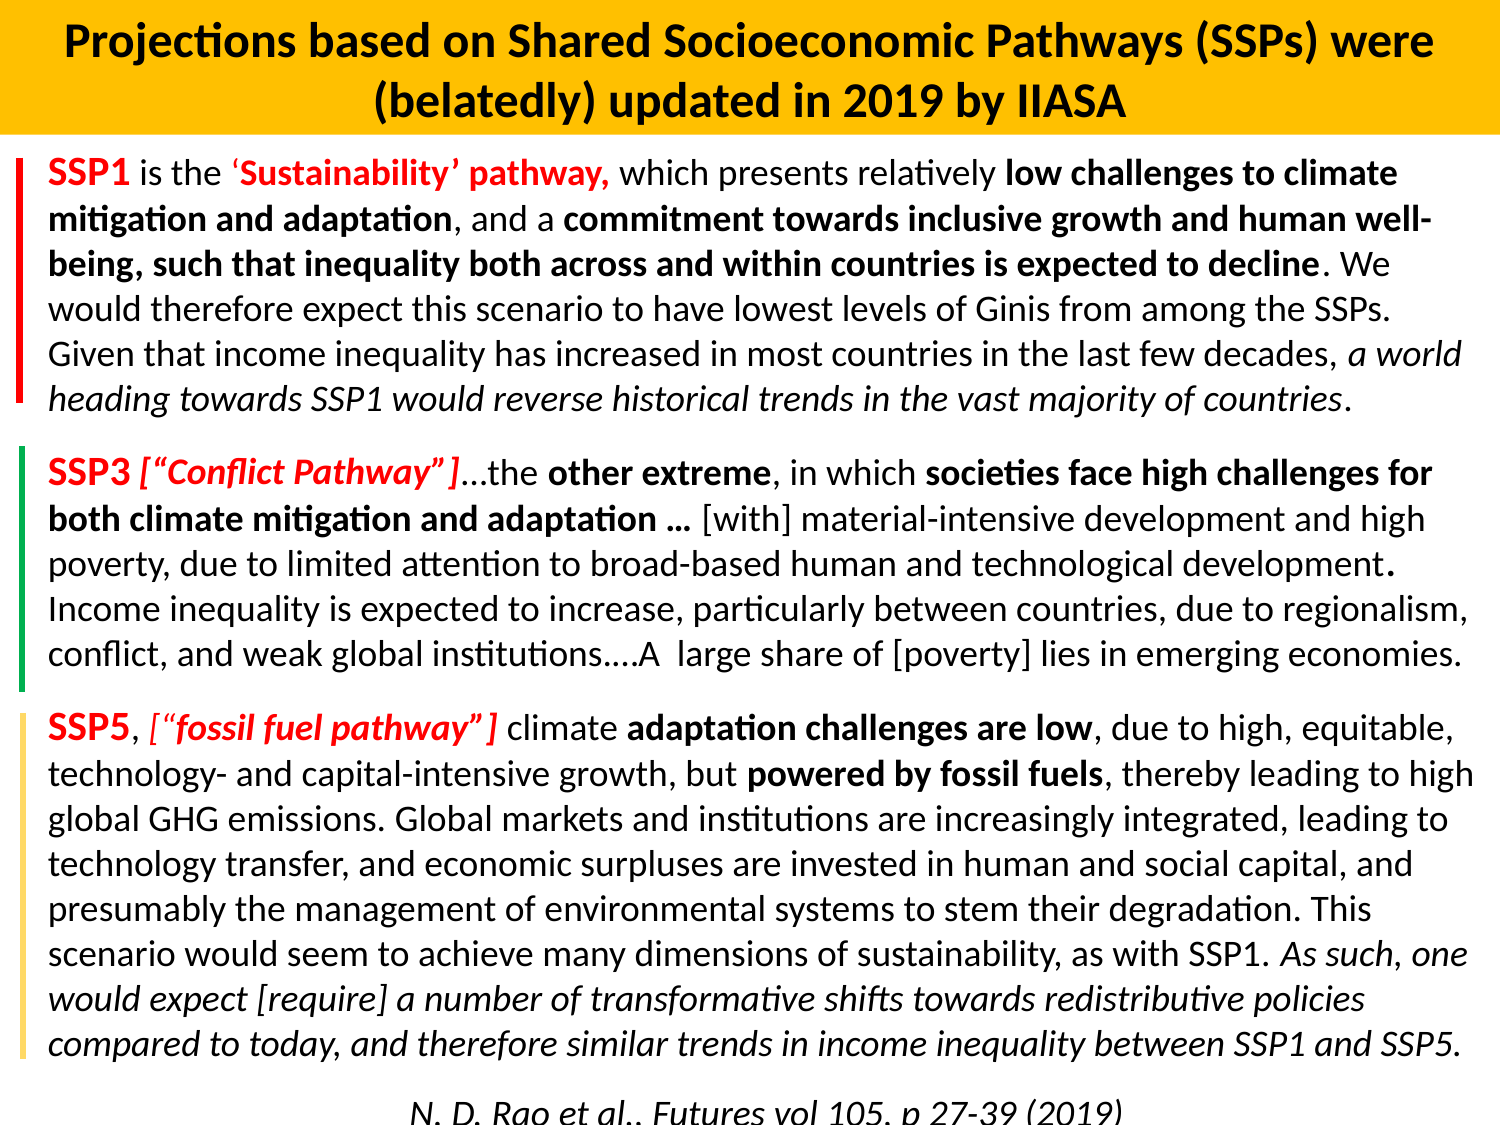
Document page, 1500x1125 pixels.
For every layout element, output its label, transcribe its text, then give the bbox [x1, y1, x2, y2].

text_box [“Conflict Pathway”] [124, 439, 476, 500]
text_box Projections based on Shared Socioeconomic Pathways (SSPs) were (belatedly) updated in 2019 by IIASA [0, 0, 1500, 135]
text_box SSP1 is the ‘Sustainability’ pathway, which presents relatively low challenges to climate mitigation and adaptation, and a commitment towards inclusive growth and human well-being, such that inequality both across and within countries is expected to decline. We would therefore expect this scenario to have lowest levels of Ginis from among the SSPs. Given that income inequality has increased in most countries in the last few decades, a world heading towards SSP1 would reverse historical trends in the vast majority of countries. SSP3 …the other extreme, in which societies face high challenges for both climate mitigation and adaptation … [with] material-intensive development and high poverty, due to limited attention to broad-based human and technological development. Income inequality is expected to increase, particularly between countries, due to regionalism, conflict, and weak global institutions.…A large share of [poverty] lies in emerging economies. SSP5, [“fossil fuel pathway”] climate adaptation challenges are low, due to high, equitable, technology- and capital-intensive growth, but powered by fossil fuels, thereby leading to high global GHG emissions. Global markets and institutions are increasingly integrated, leading to technology transfer, and economic surpluses are invested in human and social capital, and presumably the management of environmental systems to stem their degradation. This scenario would seem to achieve many dimensions of sustainability, as with SSP1. As such, one would expect [require] a number of transformative shifts towards redistributive policies compared to today, and therefore similar trends in income inequality between SSP1 and SSP5. N. D. Rao et al., Futures vol 105, p 27-39 (2019) [33, 136, 1500, 1125]
